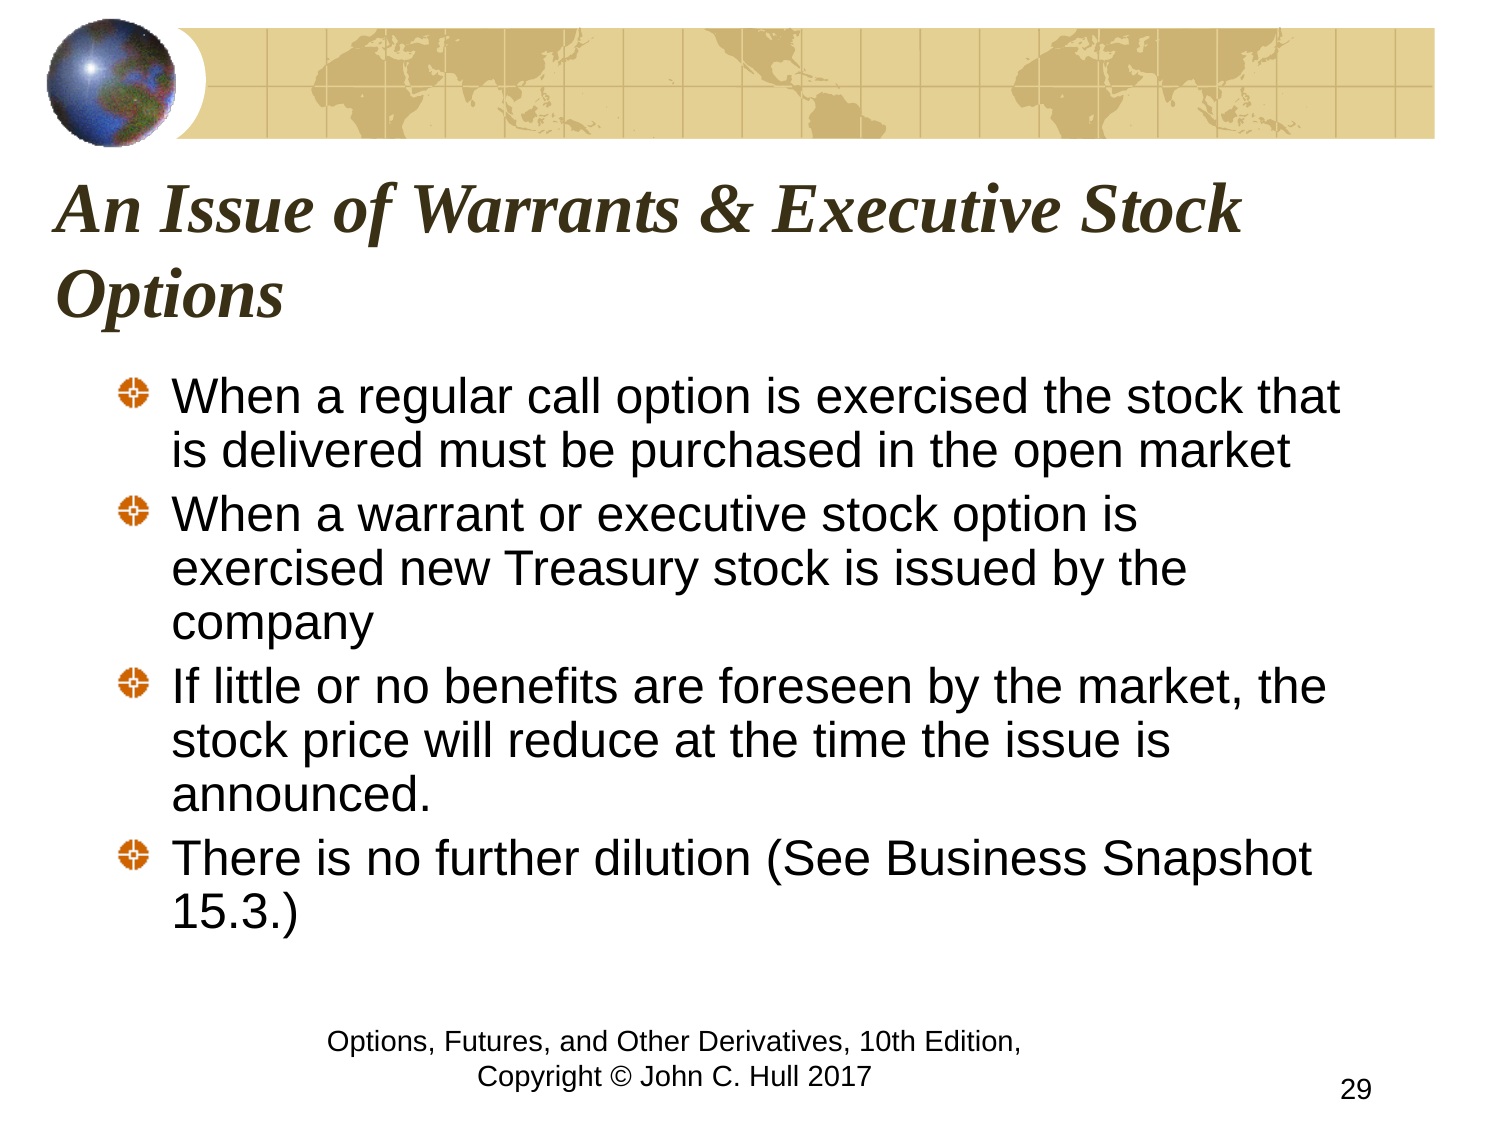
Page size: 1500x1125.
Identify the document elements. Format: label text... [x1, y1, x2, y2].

picture [115, 494, 151, 530]
picture [115, 838, 151, 874]
picture [115, 376, 151, 412]
picture [115, 666, 151, 702]
list When a regular call option is exercised the stock that is delivered must be purchased in the open market When a warrant or executive stock option is exercised new Treasury stock is issued by the company If little or no benefits are foreseen by the market, the stock price will reduce at the time the issue is announced. There is no further dilution (See Business Snapshot 15.3.) [99, 362, 1363, 955]
picture [42, 14, 190, 151]
title An Issue of Warrants & Executive Stock Options [40, 152, 1316, 341]
footer Options, Futures, and Other Derivatives, 10th Edition, Copyright © John C. Hull 2017 [262, 1024, 1088, 1101]
slide_number 29 [1074, 1037, 1388, 1113]
